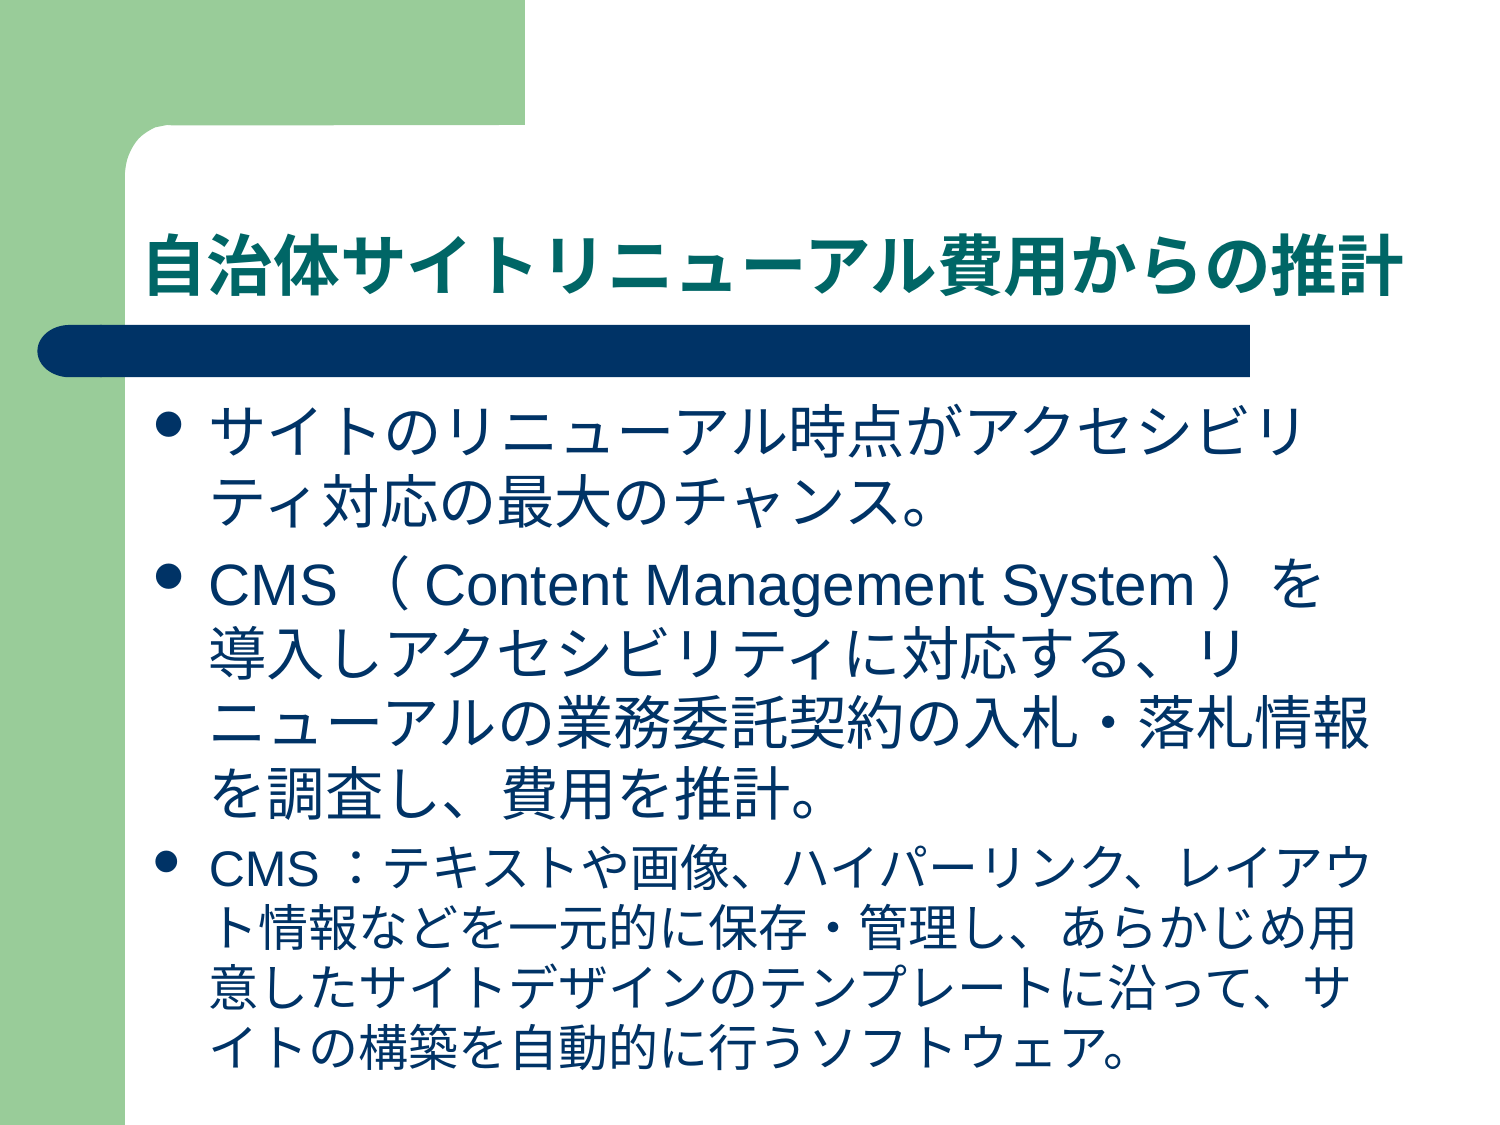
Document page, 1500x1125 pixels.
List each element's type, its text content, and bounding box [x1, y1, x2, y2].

list サイトのリニューアル時点がアクセシビリティ対応の最大のチャンス。 CMS（Content Management System）を導入しアクセシビリティに対応する、リニューアルの業務委託契約の入札・落札情報を調査し、費用を推計。 CMS：テキストや画像、ハイパーリンク、レイアウト情報などを一元的に保存・管理し、あらかじめ用意したサイトデザインのテンプレートに沿って、サイトの構築を自動的に行うソフトウェア。 [137, 387, 1400, 999]
title 自治体サイトリニューアル費用からの推計 [124, 124, 1426, 313]
